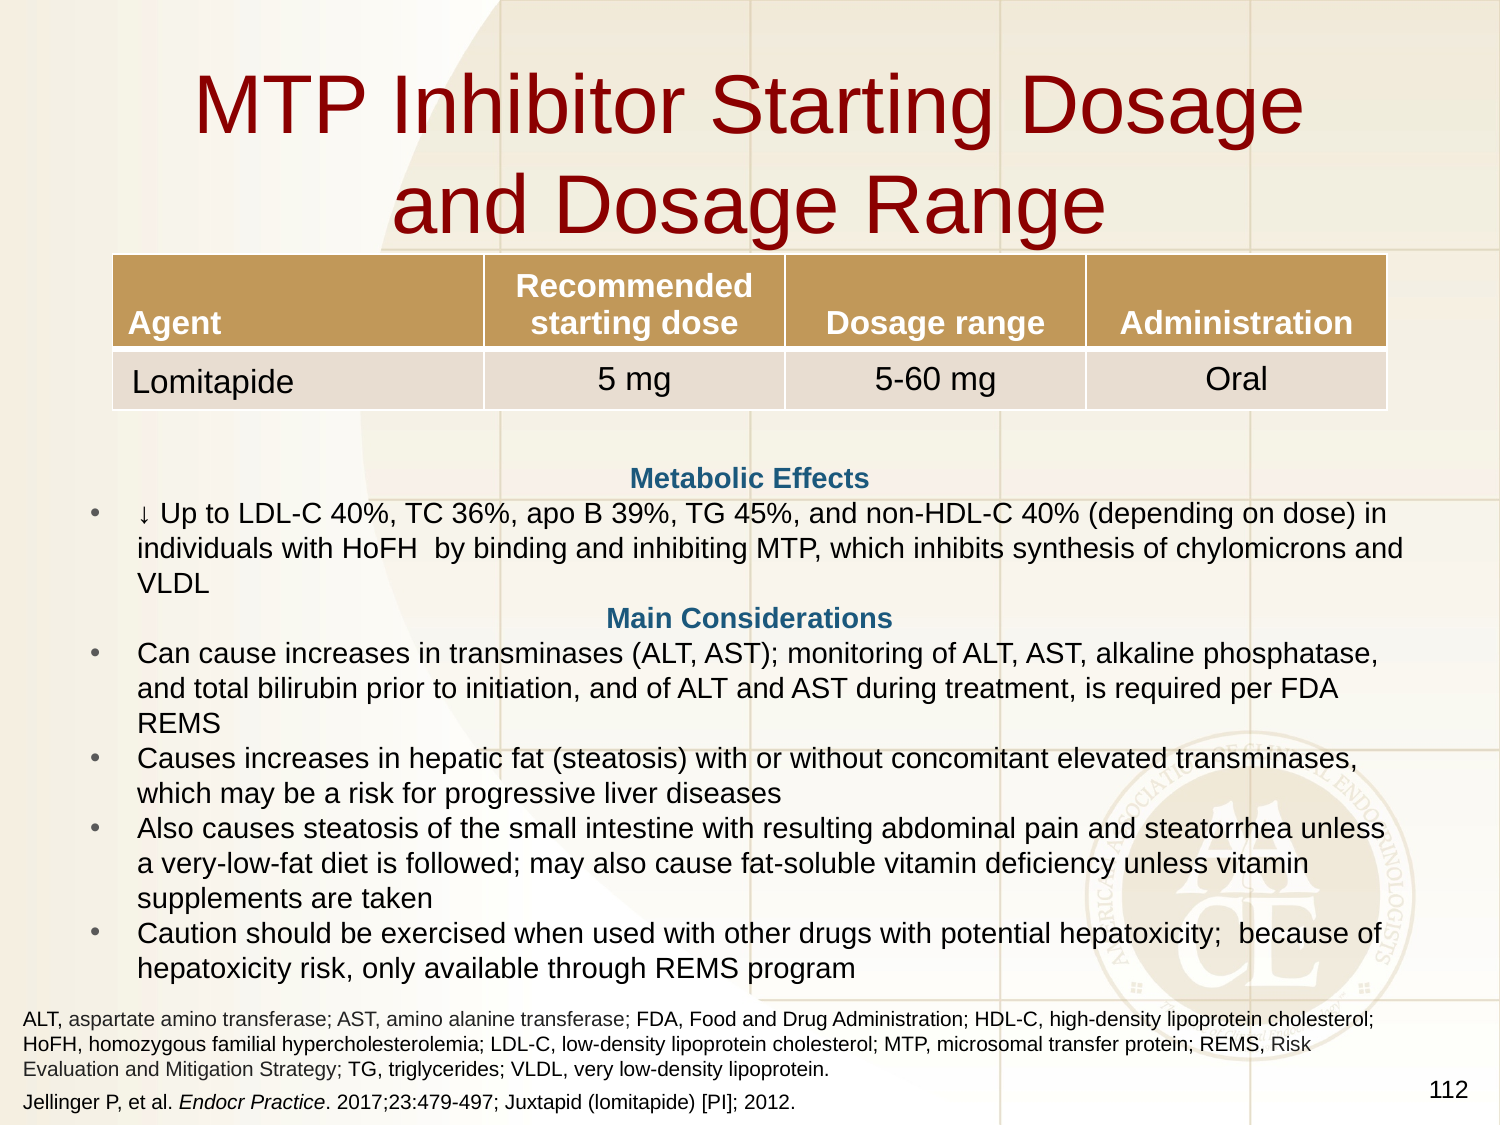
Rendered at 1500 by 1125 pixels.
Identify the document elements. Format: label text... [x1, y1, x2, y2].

title MTP Inhibitor Starting Dosage and Dosage Range [112, 56, 1388, 245]
table_cell 5-60 mg [786, 352, 1085, 409]
slide_number 112 [1408, 1035, 1484, 1111]
table_cell 5 mg [485, 352, 784, 409]
table_cell Oral [1087, 352, 1386, 409]
picture [0, 0, 1500, 1125]
table_cell Lomitapide [113, 352, 483, 409]
text_box ALT, aspartate amino transferase; AST, amino alanine transferase; FDA, Food and Drug Administration; HDL-C, high-density lipoprotein cholesterol; HoFH, homozygous familial hypercholesterolemia; LDL-C, low-density lipoprotein cholesterol; MTP, microsomal transfer protein; REMS, Risk Evaluation and Mitigation Strategy; TG, triglycerides; VLDL, very low-density lipoprotein. Jellinger P, et al. Endocr Practice. 2017;23:479-497; Juxtapid (lomitapide) [PI]; 2012. [8, 998, 1408, 1122]
table_header Administration [1087, 255, 1386, 346]
text_box Metabolic Effects ↓ Up to LDL-C 40%, TC 36%, apo B 39%, TG 45%, and non-HDL-C 40% (depending on dose) in individuals with HoFH by binding and inhibiting MTP, which inhibits synthesis of chylomicrons and VLDL Main Considerations Can cause increases in transminases (ALT, AST); monitoring of ALT, AST, alkaline phosphatase, and total bilirubin prior to initiation, and of ALT and AST during treatment, is required per FDA REMS Causes increases in hepatic fat (steatosis) with or without concomitant elevated transminases, which may be a risk for progressive liver diseases Also causes steatosis of the small intestine with resulting abdominal pain and steatorrhea unless a very-low-fat diet is followed; may also cause fat-soluble vitamin deficiency unless vitamin supplements are taken Caution should be exercised when used with other drugs with potential hepatoxicity; because of hepatoxicity risk, only available through REMS program [75, 452, 1425, 910]
table_header Dosage range [786, 255, 1085, 346]
table_header Recommended starting dose [485, 255, 784, 346]
table_header Agent [113, 255, 483, 346]
